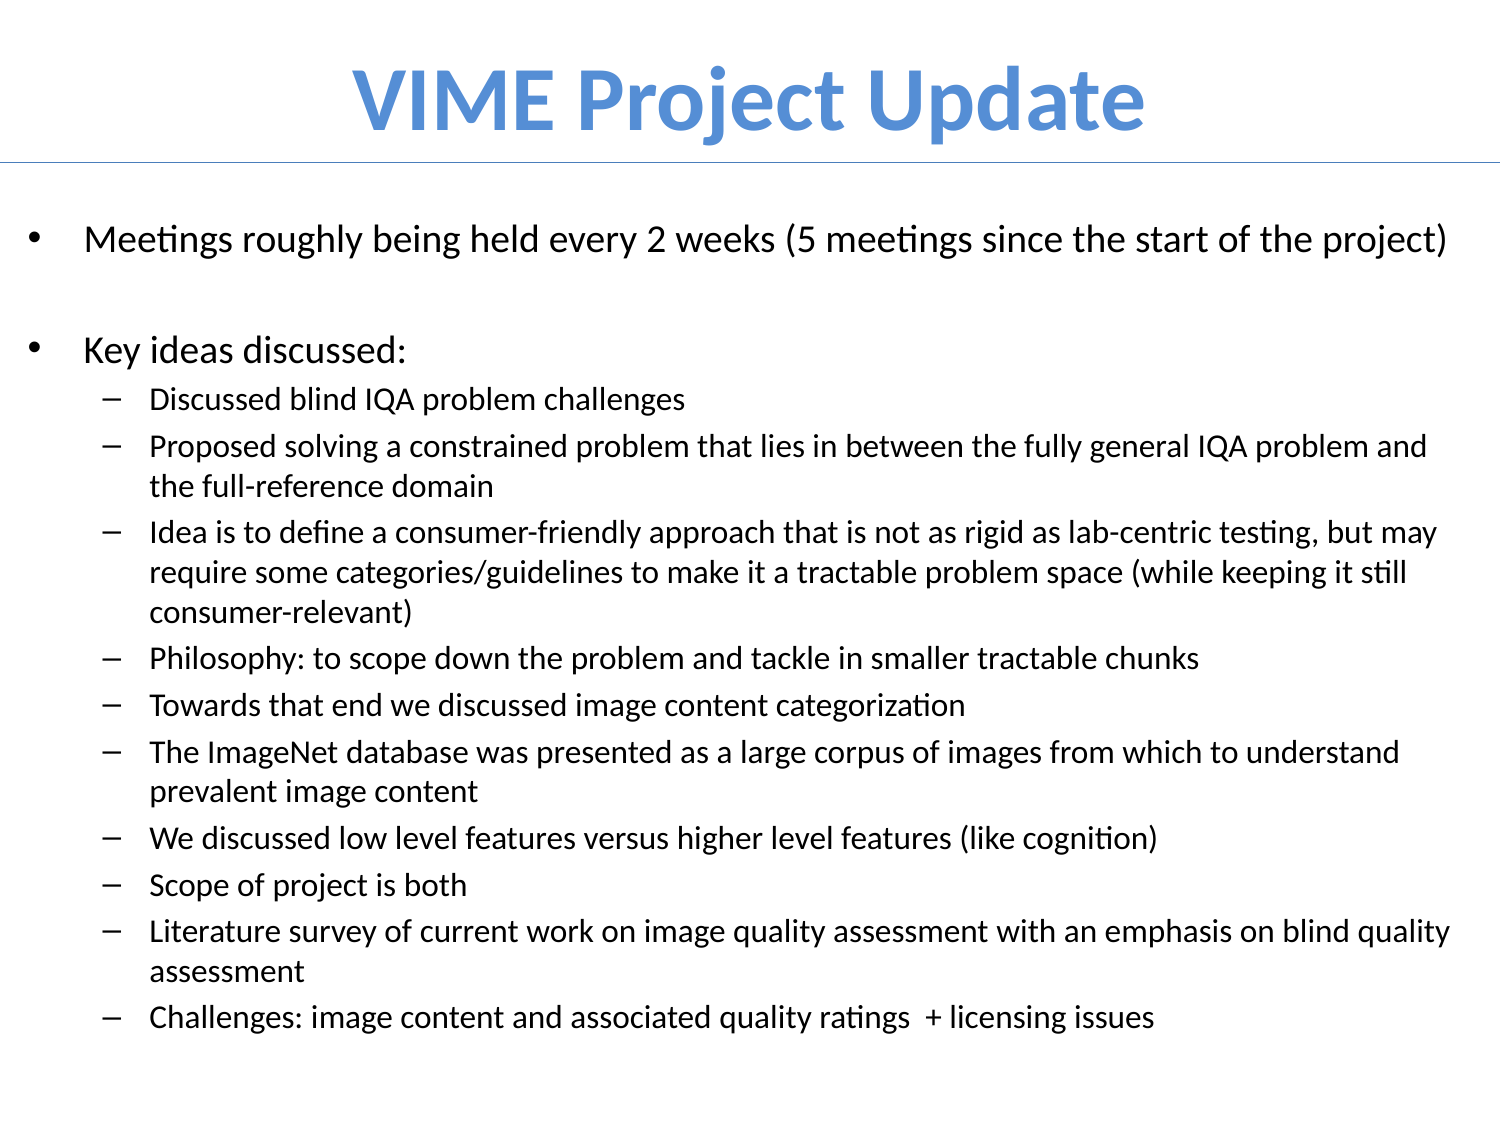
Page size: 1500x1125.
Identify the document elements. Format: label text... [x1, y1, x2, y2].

title VIME Project Update [75, 0, 1425, 161]
list Meetings roughly being held every 2 weeks (5 meetings since the start of the project) Key ideas discussed: Discussed blind IQA problem challenges Proposed solving a constrained problem that lies in between the fully general IQA problem and the full-reference domain Idea is to define a consumer-friendly approach that is not as rigid as lab-centric testing, but may require some categories/guidelines to make it a tractable problem space (while keeping it still consumer-relevant) Philosophy: to scope down the problem and tackle in smaller tractable chunks Towards that end we discussed image content categorization The ImageNet database was presented as a large corpus of images from which to understand prevalent image content We discussed low level features versus higher level features (like cognition) Scope of project is both Literature survey of current work on image quality assessment with an emphasis on blind quality assessment Challenges: image content and associated quality ratings + licensing issues [12, 171, 1475, 1088]
